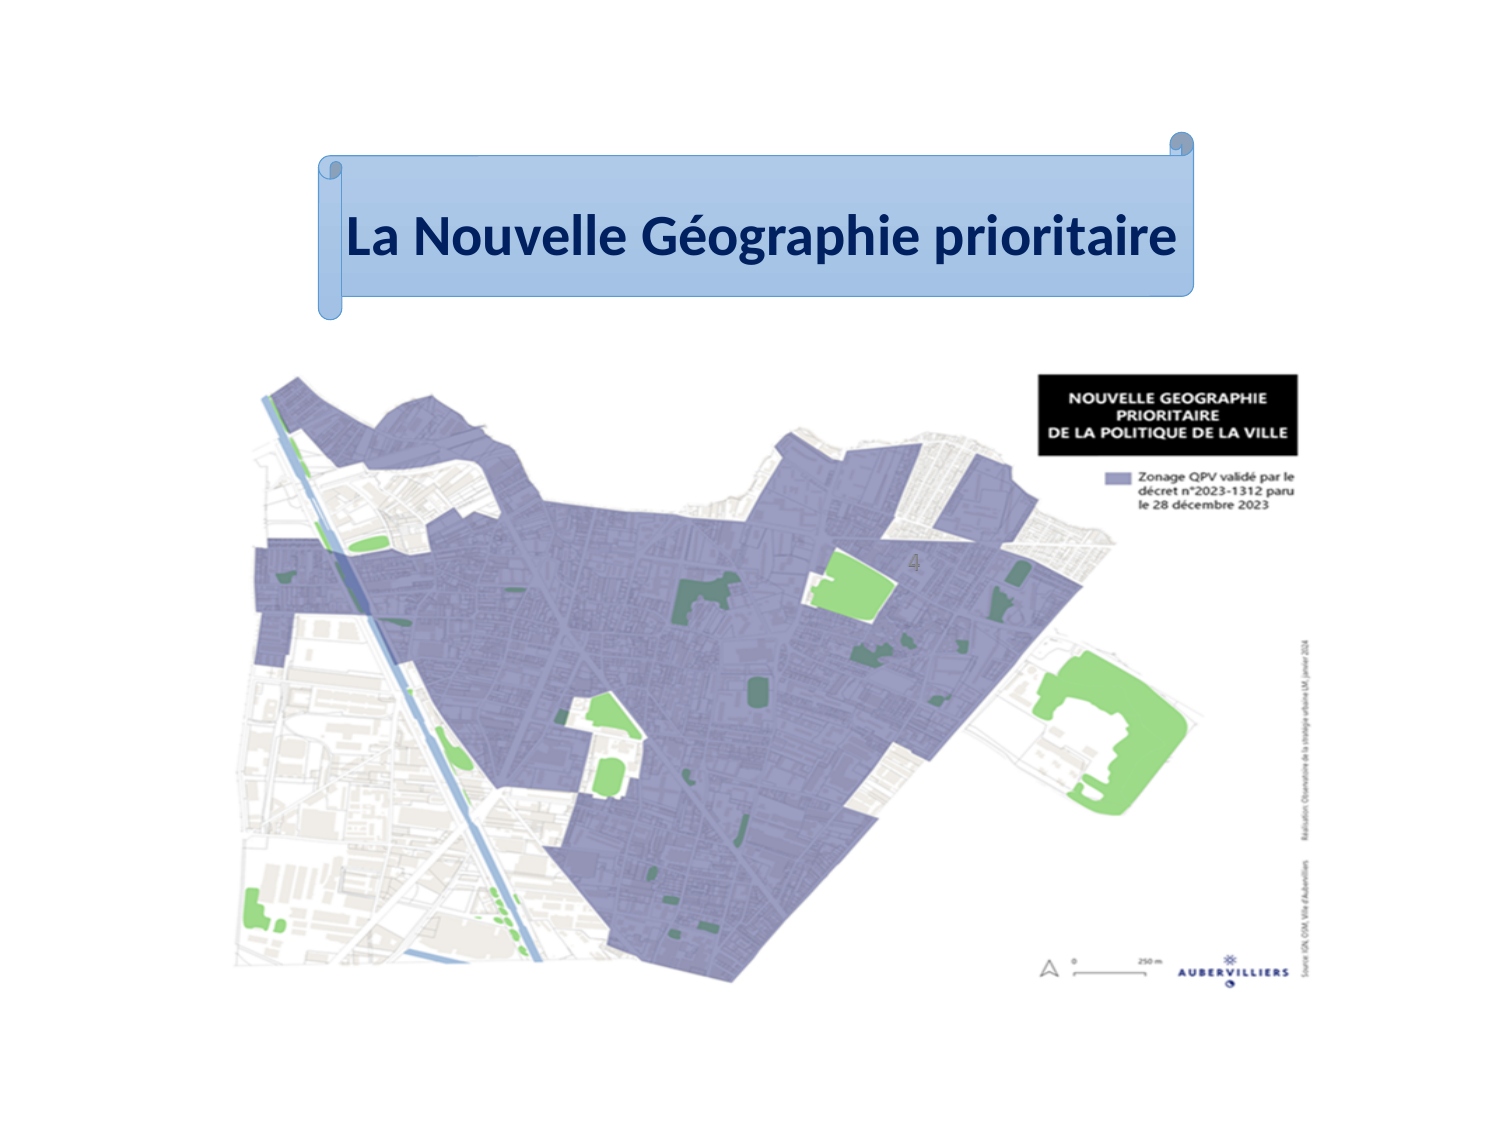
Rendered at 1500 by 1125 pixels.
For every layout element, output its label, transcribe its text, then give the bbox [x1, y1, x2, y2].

text_box [317, 276, 1195, 321]
picture [213, 362, 1313, 1000]
text_box [1169, 131, 1195, 150]
title La Nouvelle Géographie prioritaire [118, 150, 1394, 276]
